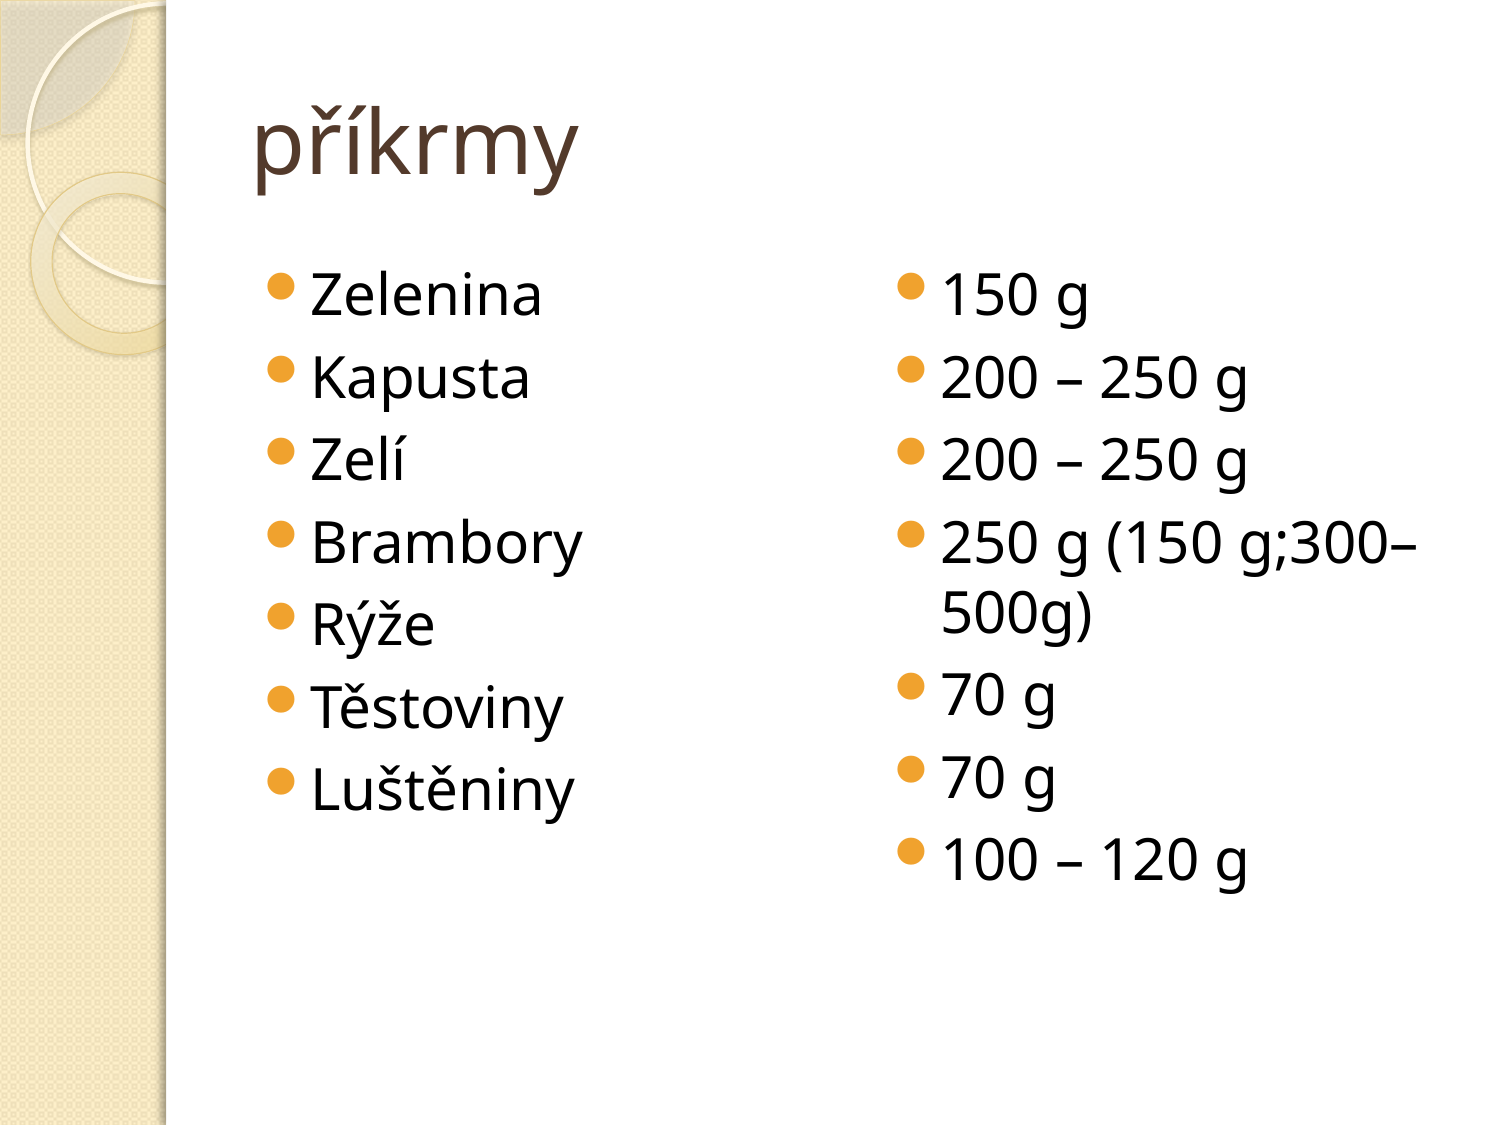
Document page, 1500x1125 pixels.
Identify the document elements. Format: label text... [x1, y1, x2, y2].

list 150 g 200 – 250 g 200 – 250 g 250 g (150 g;300–500g) 70 g 70 g 100 – 120 g [865, 249, 1466, 1015]
list Zelenina Kapusta Zelí Brambory Rýže Těstoviny Luštěniny [235, 249, 836, 1015]
title příkrmy [235, 45, 1466, 233]
